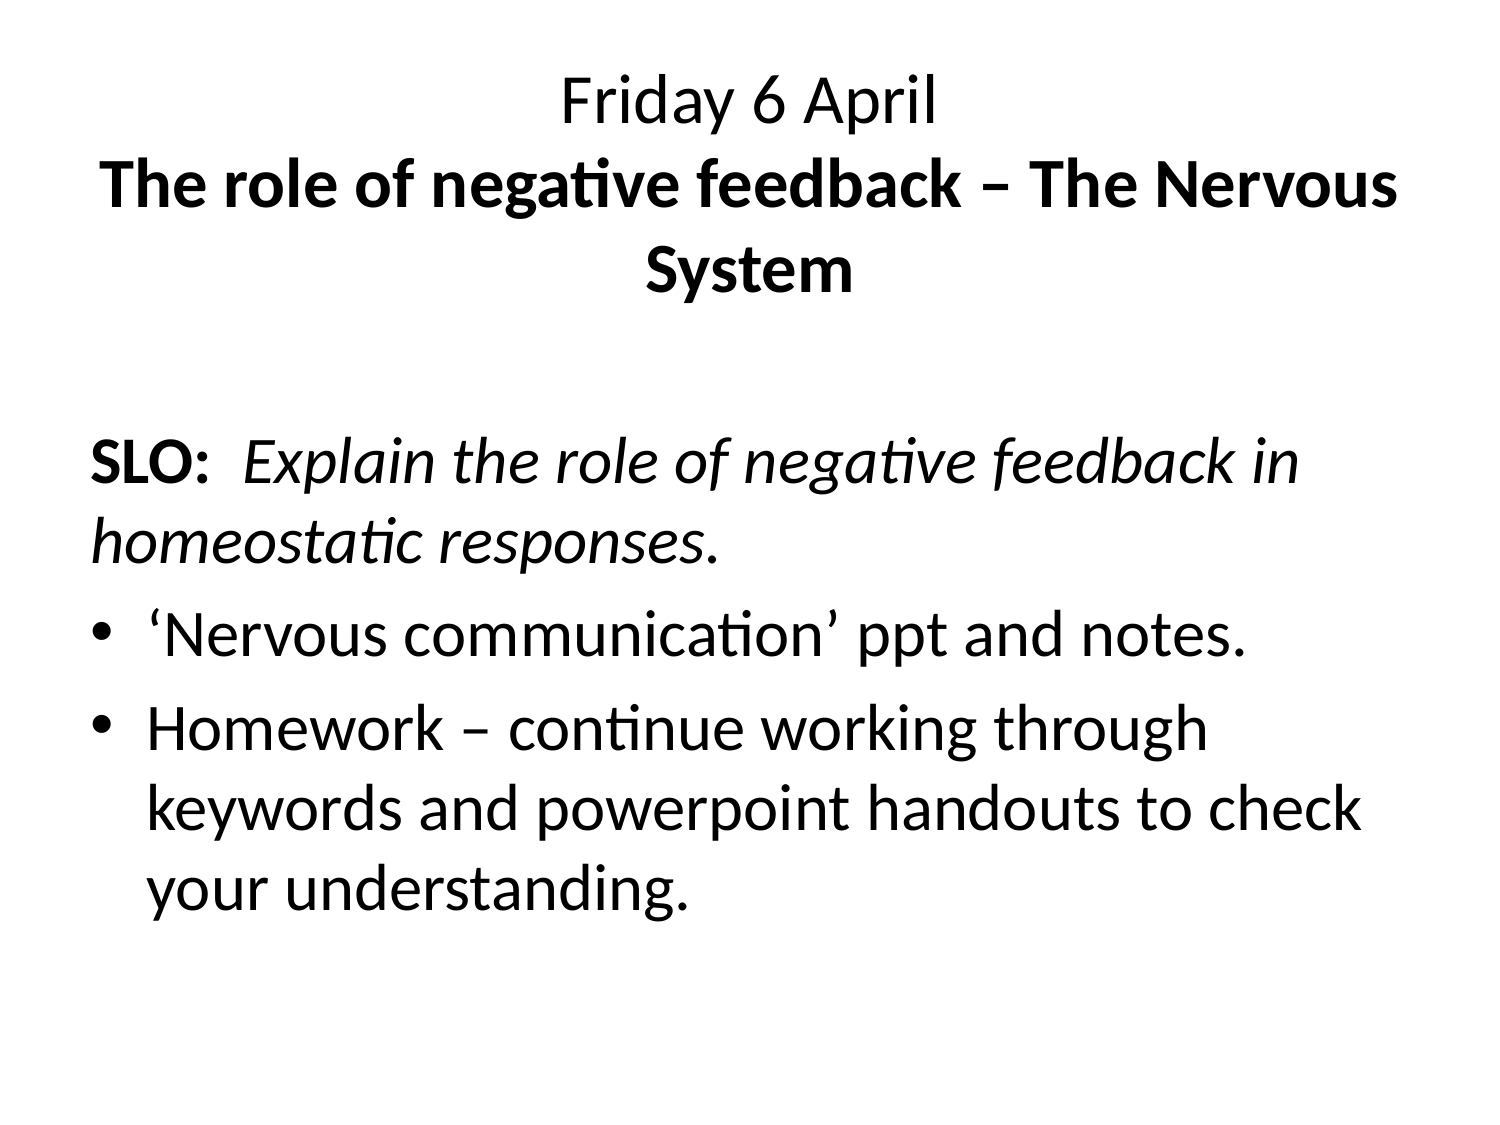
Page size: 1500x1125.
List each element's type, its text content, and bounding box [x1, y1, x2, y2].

title Friday 6 April The role of negative feedback – The Nervous System [75, 45, 1425, 315]
list SLO: Explain the role of negative feedback in homeostatic responses. ‘Nervous communication’ ppt and notes. Homework – continue working through keywords and powerpoint handouts to check your understanding. [75, 408, 1425, 1125]
